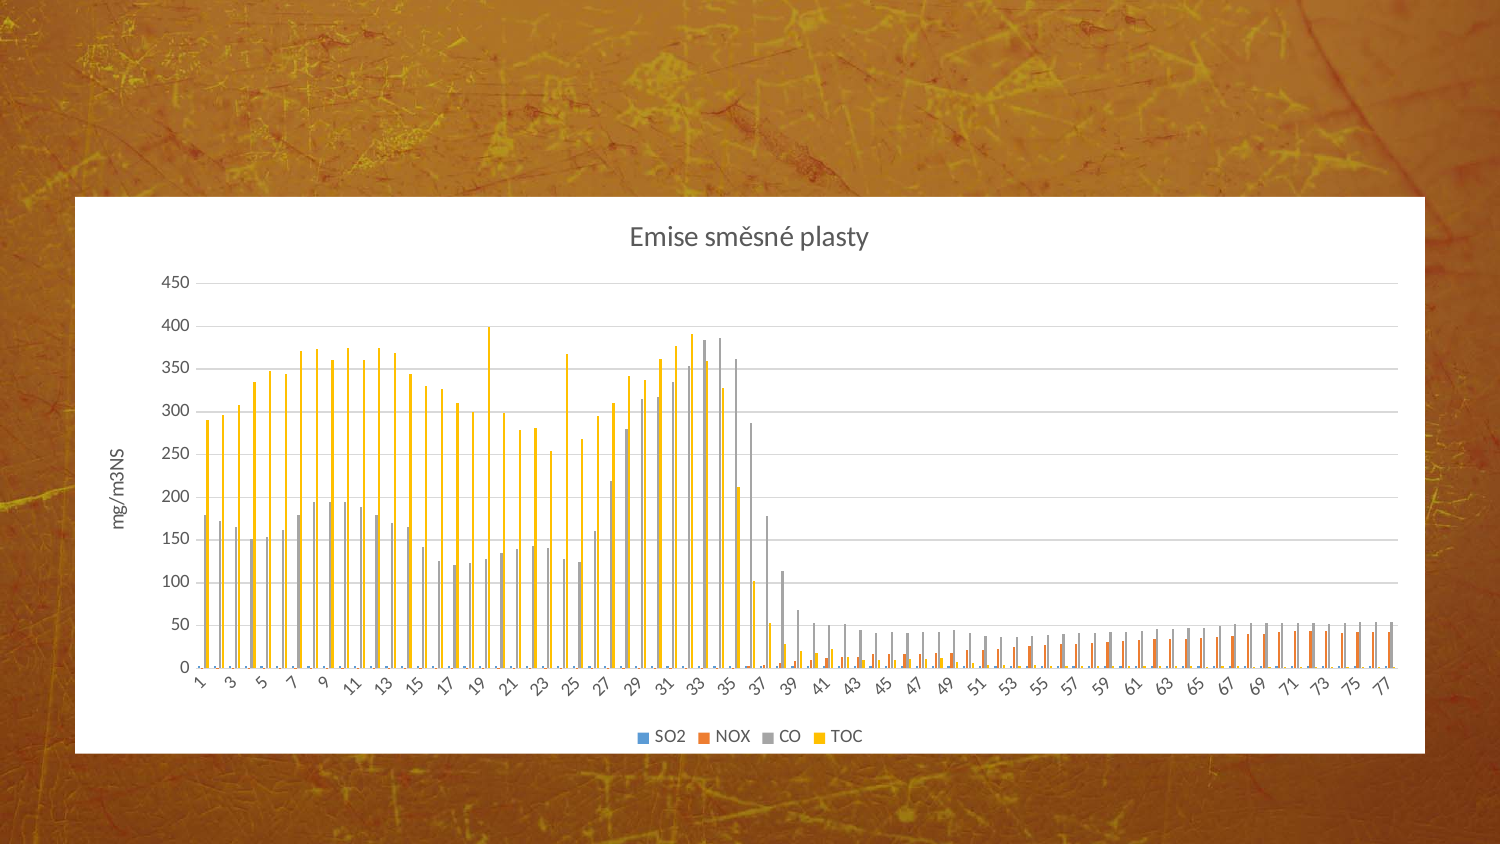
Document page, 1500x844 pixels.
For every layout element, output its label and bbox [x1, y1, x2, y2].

picture [0, 0, 1500, 844]
chart [74, 196, 1426, 754]
